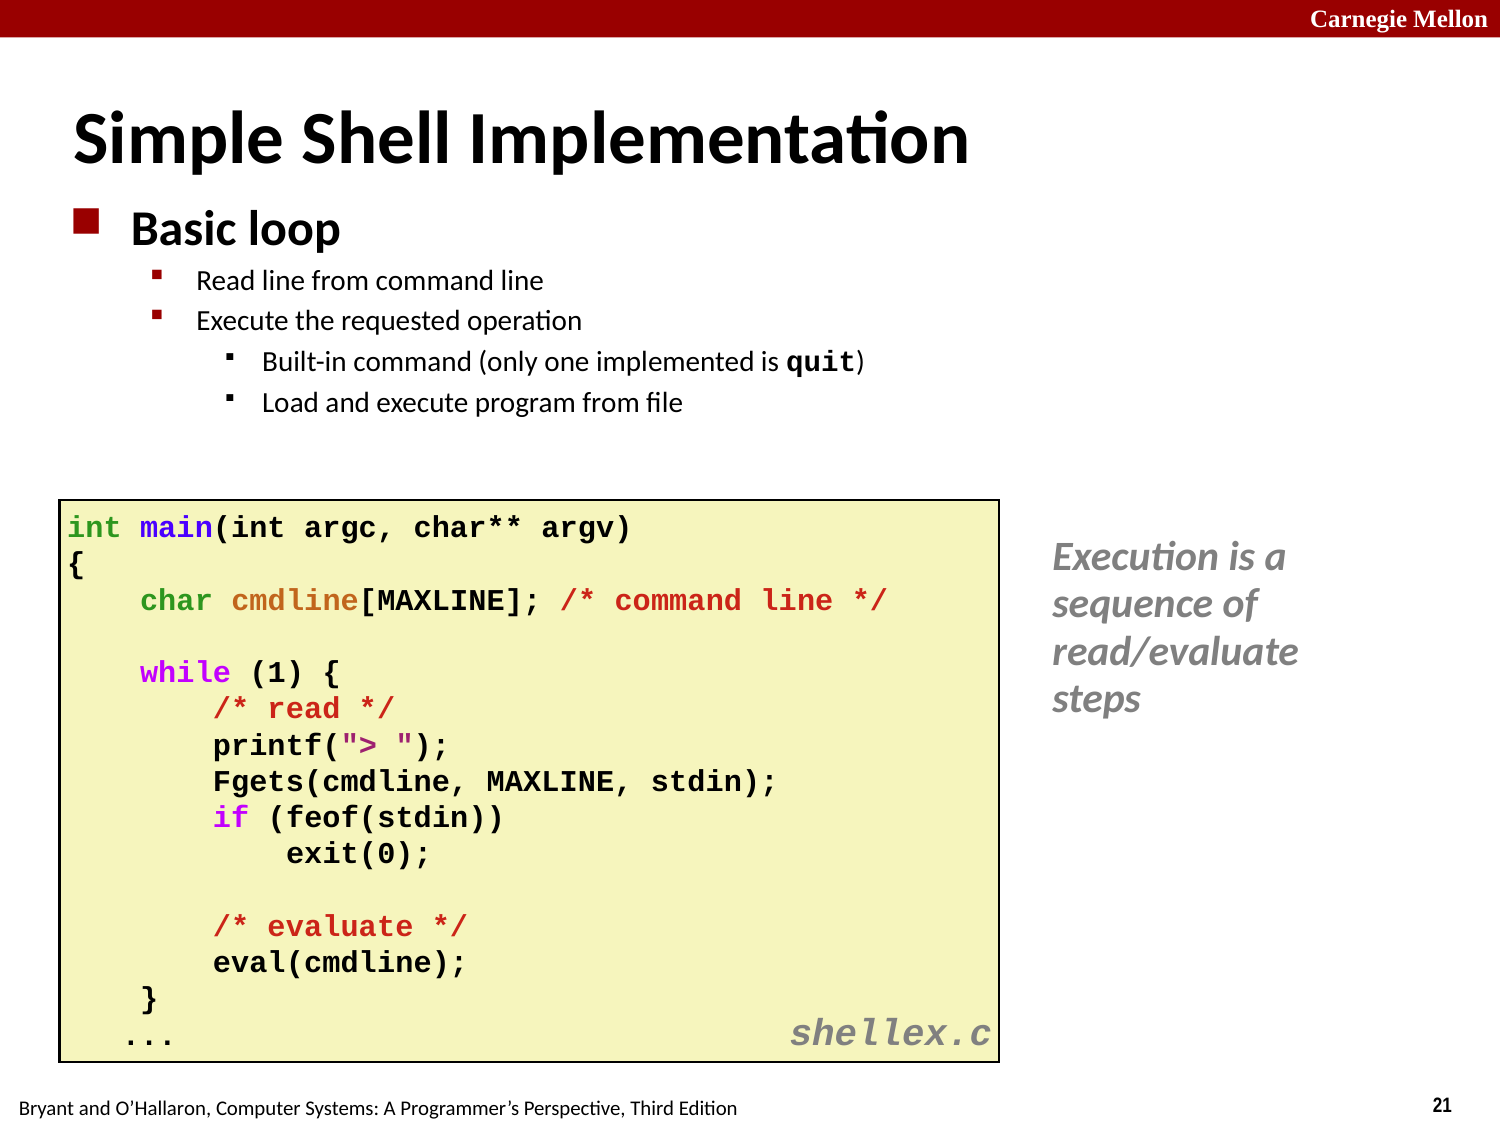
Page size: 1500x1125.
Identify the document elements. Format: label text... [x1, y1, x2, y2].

text_box Execution is a sequence of read/evaluate steps [1037, 525, 1406, 700]
title Simple Shell Implementation [58, 71, 1305, 197]
text_box int main(int argc, char** argv) { char cmdline[MAXLINE]; /* command line */ while (1) { /* read */ printf("> "); Fgets(cmdline, MAXLINE, stdin); if (feof(stdin)) exit(0); /* evaluate */ eval(cmdline); } ... [59, 500, 999, 1063]
list Basic loop Read line from command line Execute the requested operation Built-in command (only one implemented is quit) Load and execute program from file [59, 187, 1451, 488]
text_box shellex.c [774, 1003, 1007, 1062]
